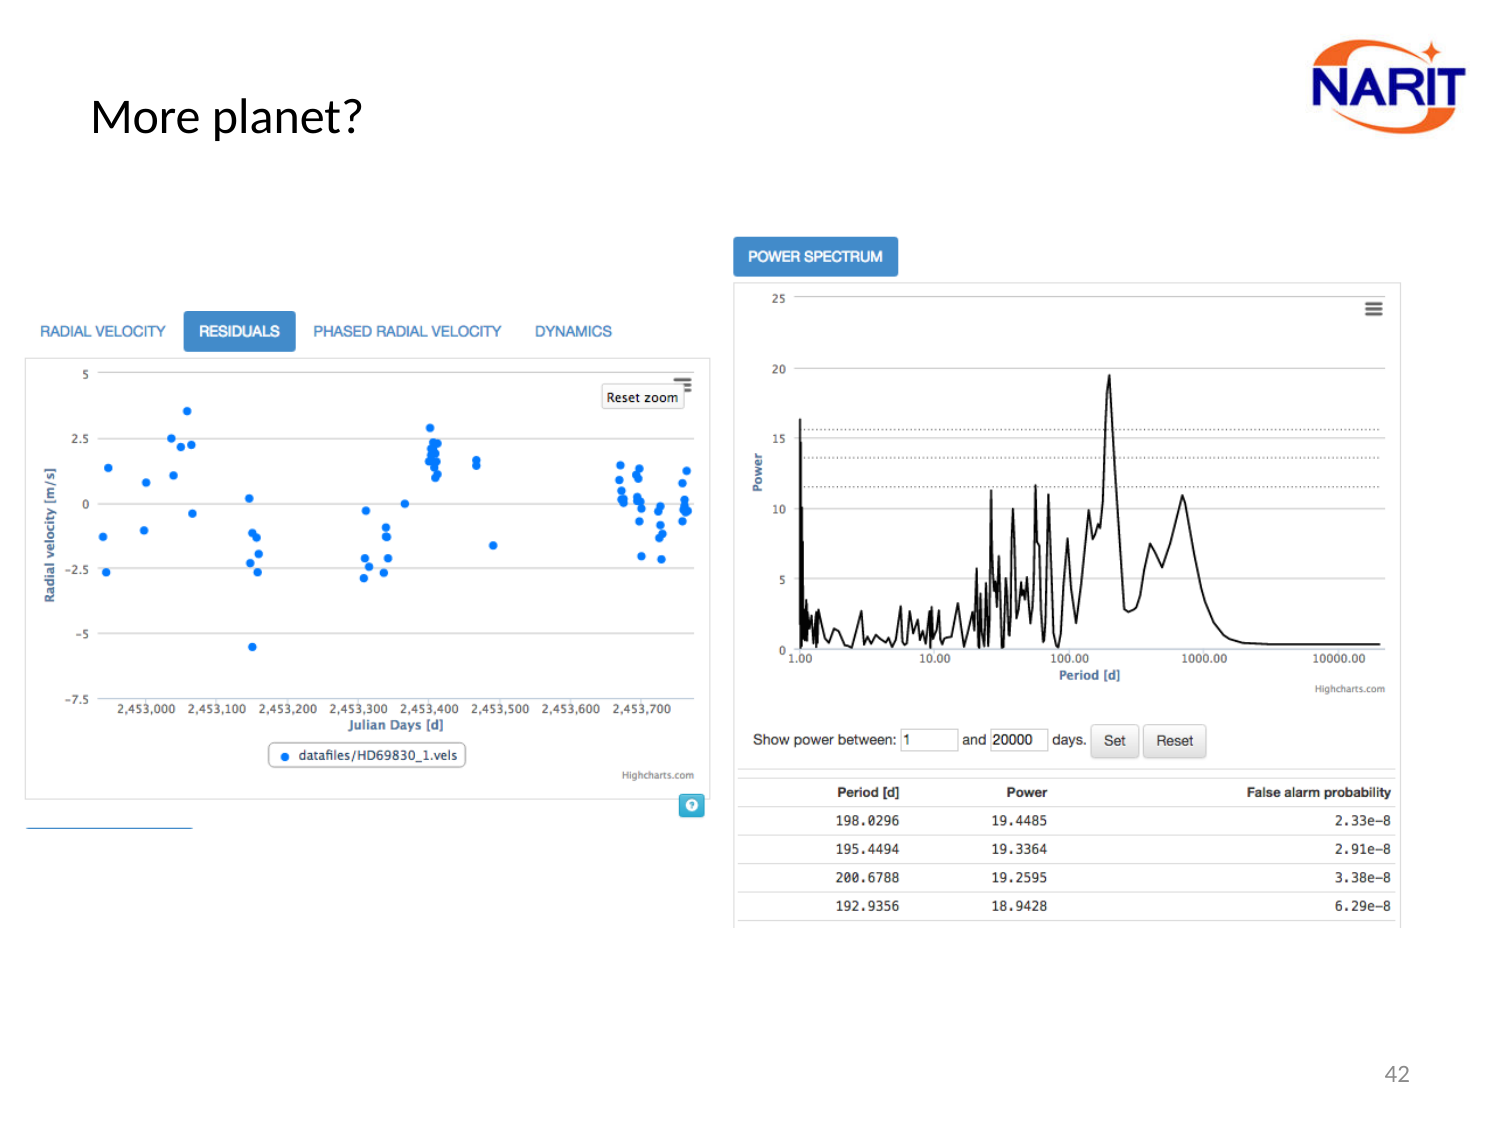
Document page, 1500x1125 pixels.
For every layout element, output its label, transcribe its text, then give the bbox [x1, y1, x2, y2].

title More planet? [75, 20, 1425, 208]
slide_number 42 [1074, 1042, 1425, 1103]
picture [5, 230, 1426, 928]
picture [1305, 0, 1470, 182]
